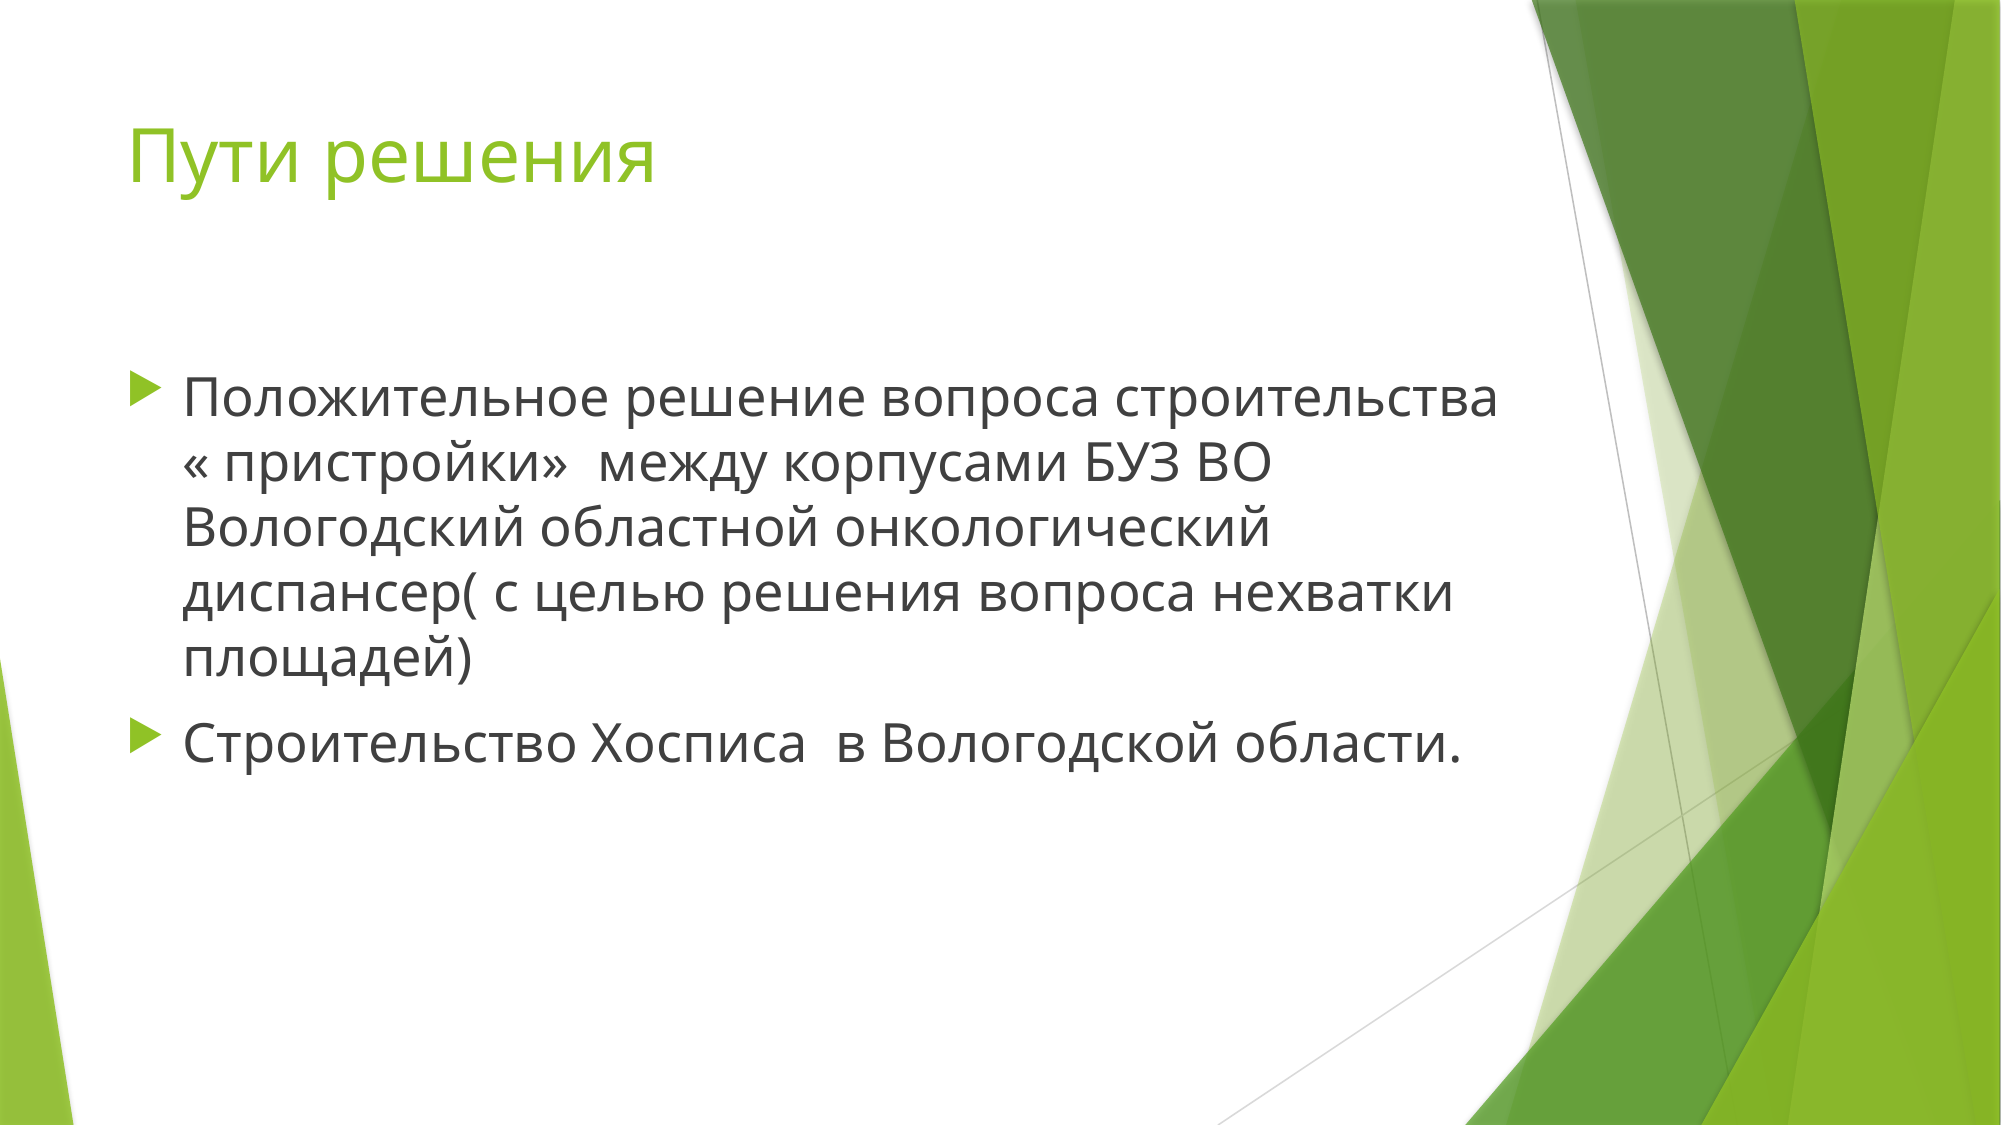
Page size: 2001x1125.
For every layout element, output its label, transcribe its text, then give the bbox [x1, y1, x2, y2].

title Пути решения [111, 99, 1522, 317]
list Положительное решение вопроса строительства « пристройки» между корпусами БУЗ ВО Вологодский областной онкологический диспансер( с целью решения вопроса нехватки площадей) Строительство Хосписа в Вологодской области. [111, 354, 1522, 992]
